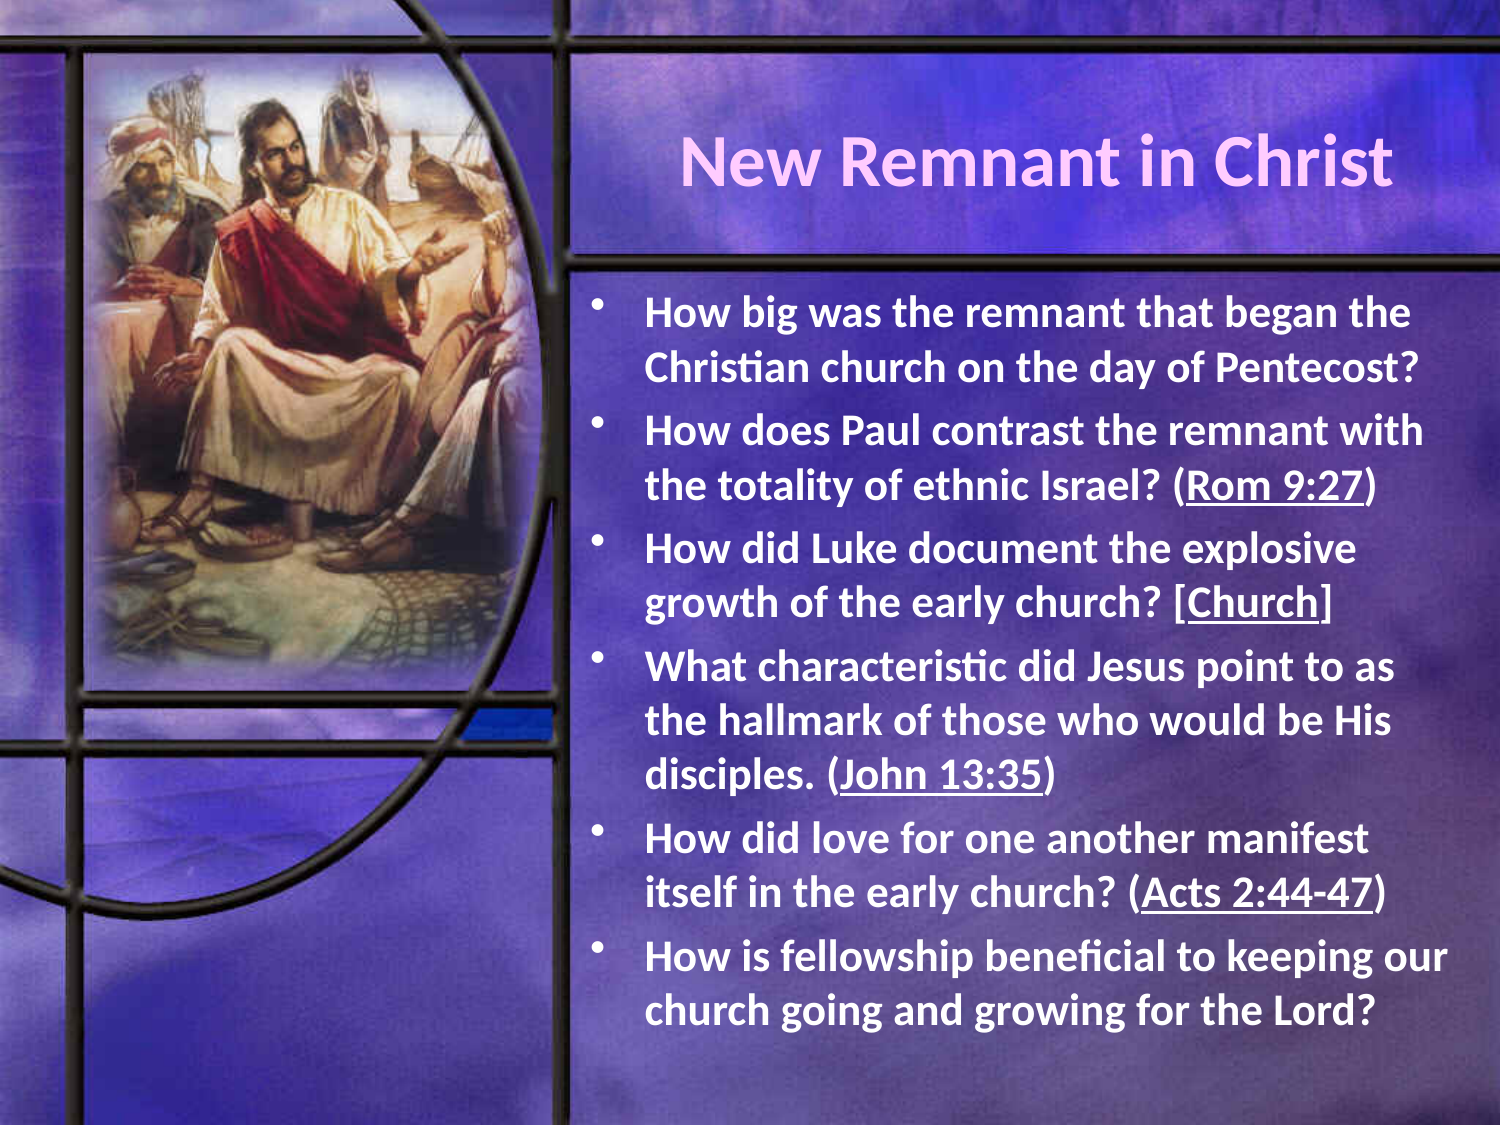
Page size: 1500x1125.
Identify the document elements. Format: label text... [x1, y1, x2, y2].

title New Remnant in Christ [624, 75, 1450, 238]
list How big was the remnant that began the Christian church on the day of Pentecost? How does Paul contrast the remnant with the totality of ethnic Israel? (Rom 9:27) How did Luke document the explosive growth of the early church? [Church] What characteristic did Jesus point to as the hallmark of those who would be His disciples. (John 13:35) How did love for one another manifest itself in the early church? (Acts 2:44-47) How is fellowship beneficial to keeping our church going and growing for the Lord? [575, 275, 1475, 1100]
picture [0, 0, 1500, 1125]
